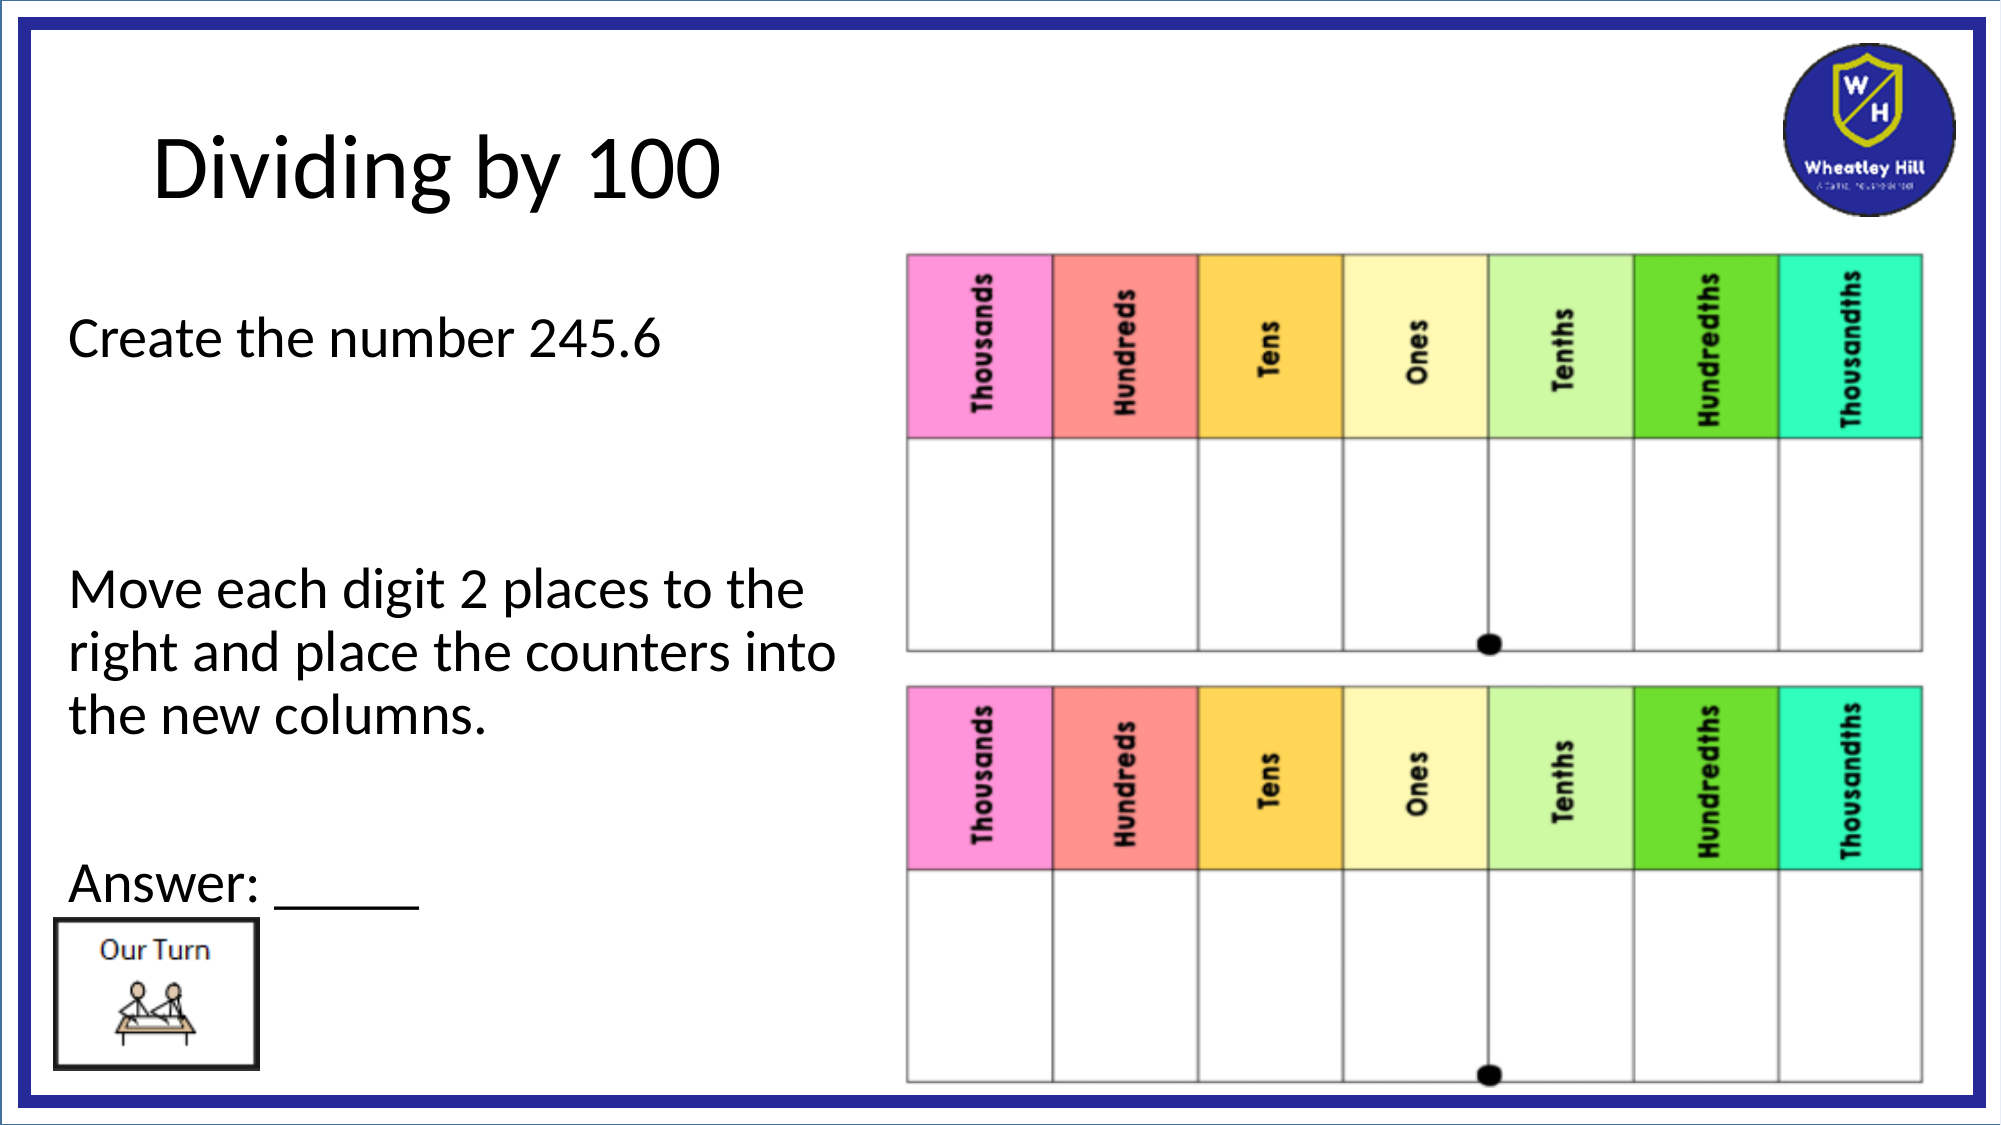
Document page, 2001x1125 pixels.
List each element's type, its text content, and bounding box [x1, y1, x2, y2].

list Create the number 245.6 Move each digit 2 places to the right and place the counters into the new columns. Answer: _____ [53, 299, 940, 1014]
picture [0, 0, 2001, 1125]
title Dividing by 100 [137, 59, 1863, 278]
